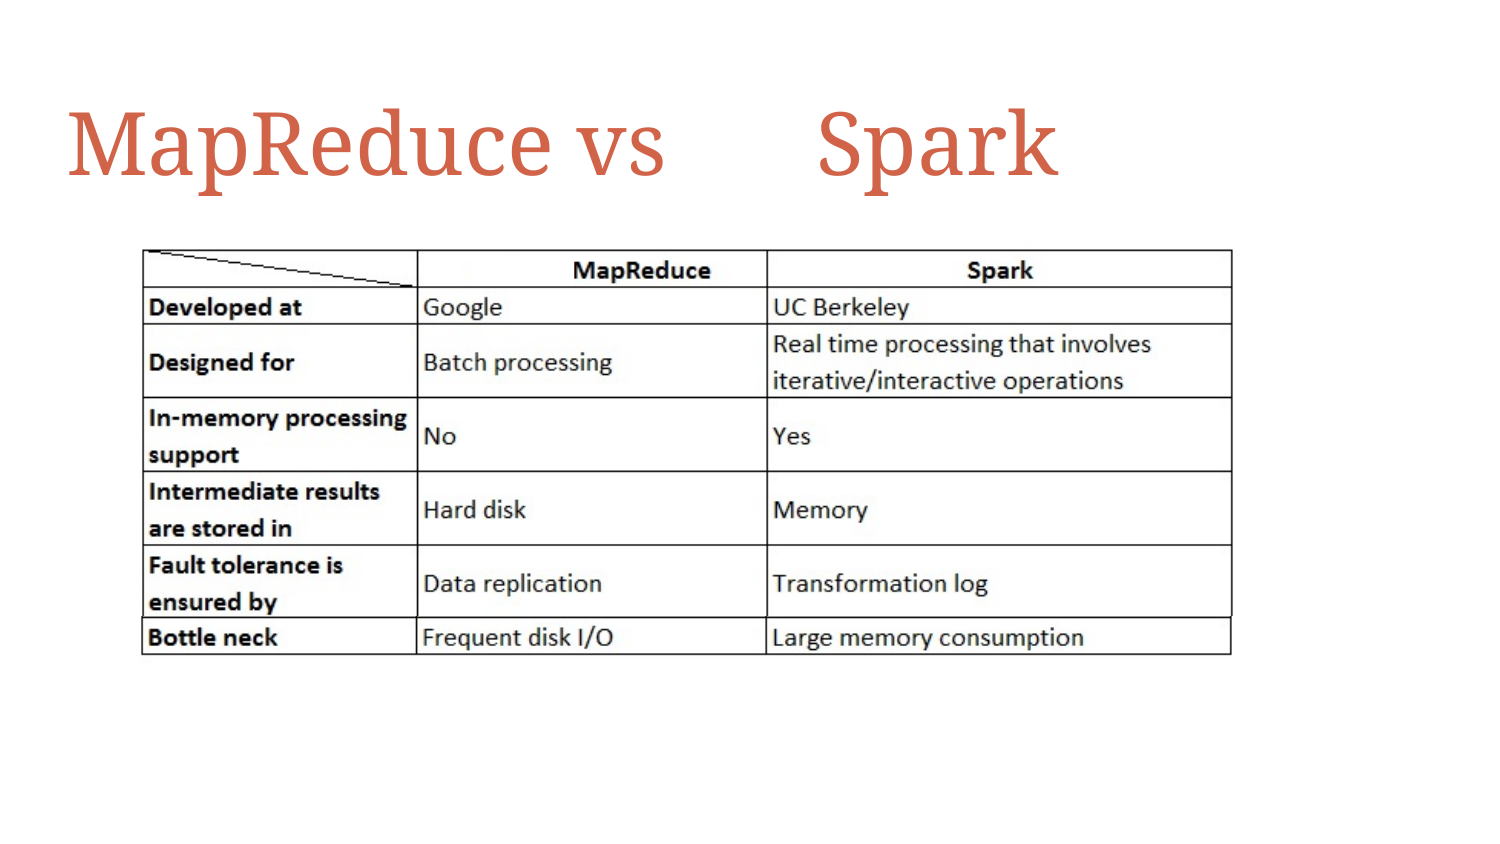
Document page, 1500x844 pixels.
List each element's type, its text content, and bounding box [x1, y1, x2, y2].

picture [91, 213, 1286, 692]
title MapReduce vs Spark [51, 72, 1449, 167]
